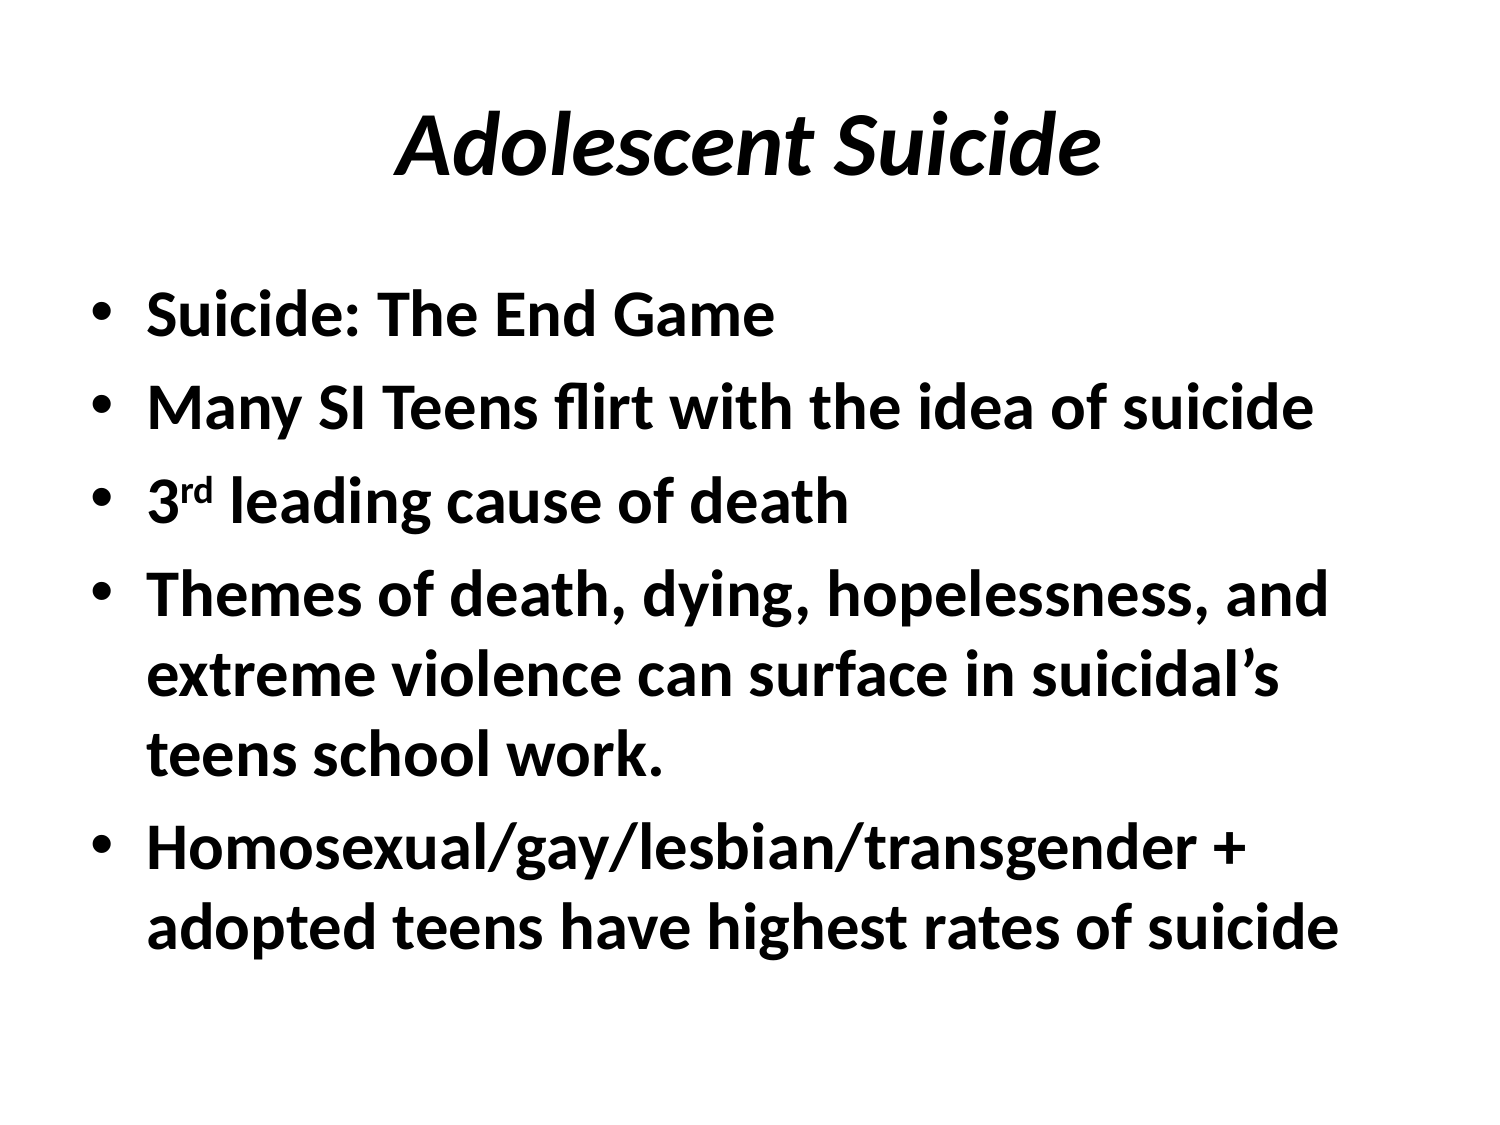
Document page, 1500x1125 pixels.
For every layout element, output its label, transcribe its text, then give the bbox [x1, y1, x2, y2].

title Adolescent Suicide [75, 45, 1425, 233]
list Suicide: The End Game Many SI Teens flirt with the idea of suicide 3rd leading cause of death Themes of death, dying, hopelessness, and extreme violence can surface in suicidal’s teens school work. Homosexual/gay/lesbian/transgender + adopted teens have highest rates of suicide [75, 262, 1425, 1005]
